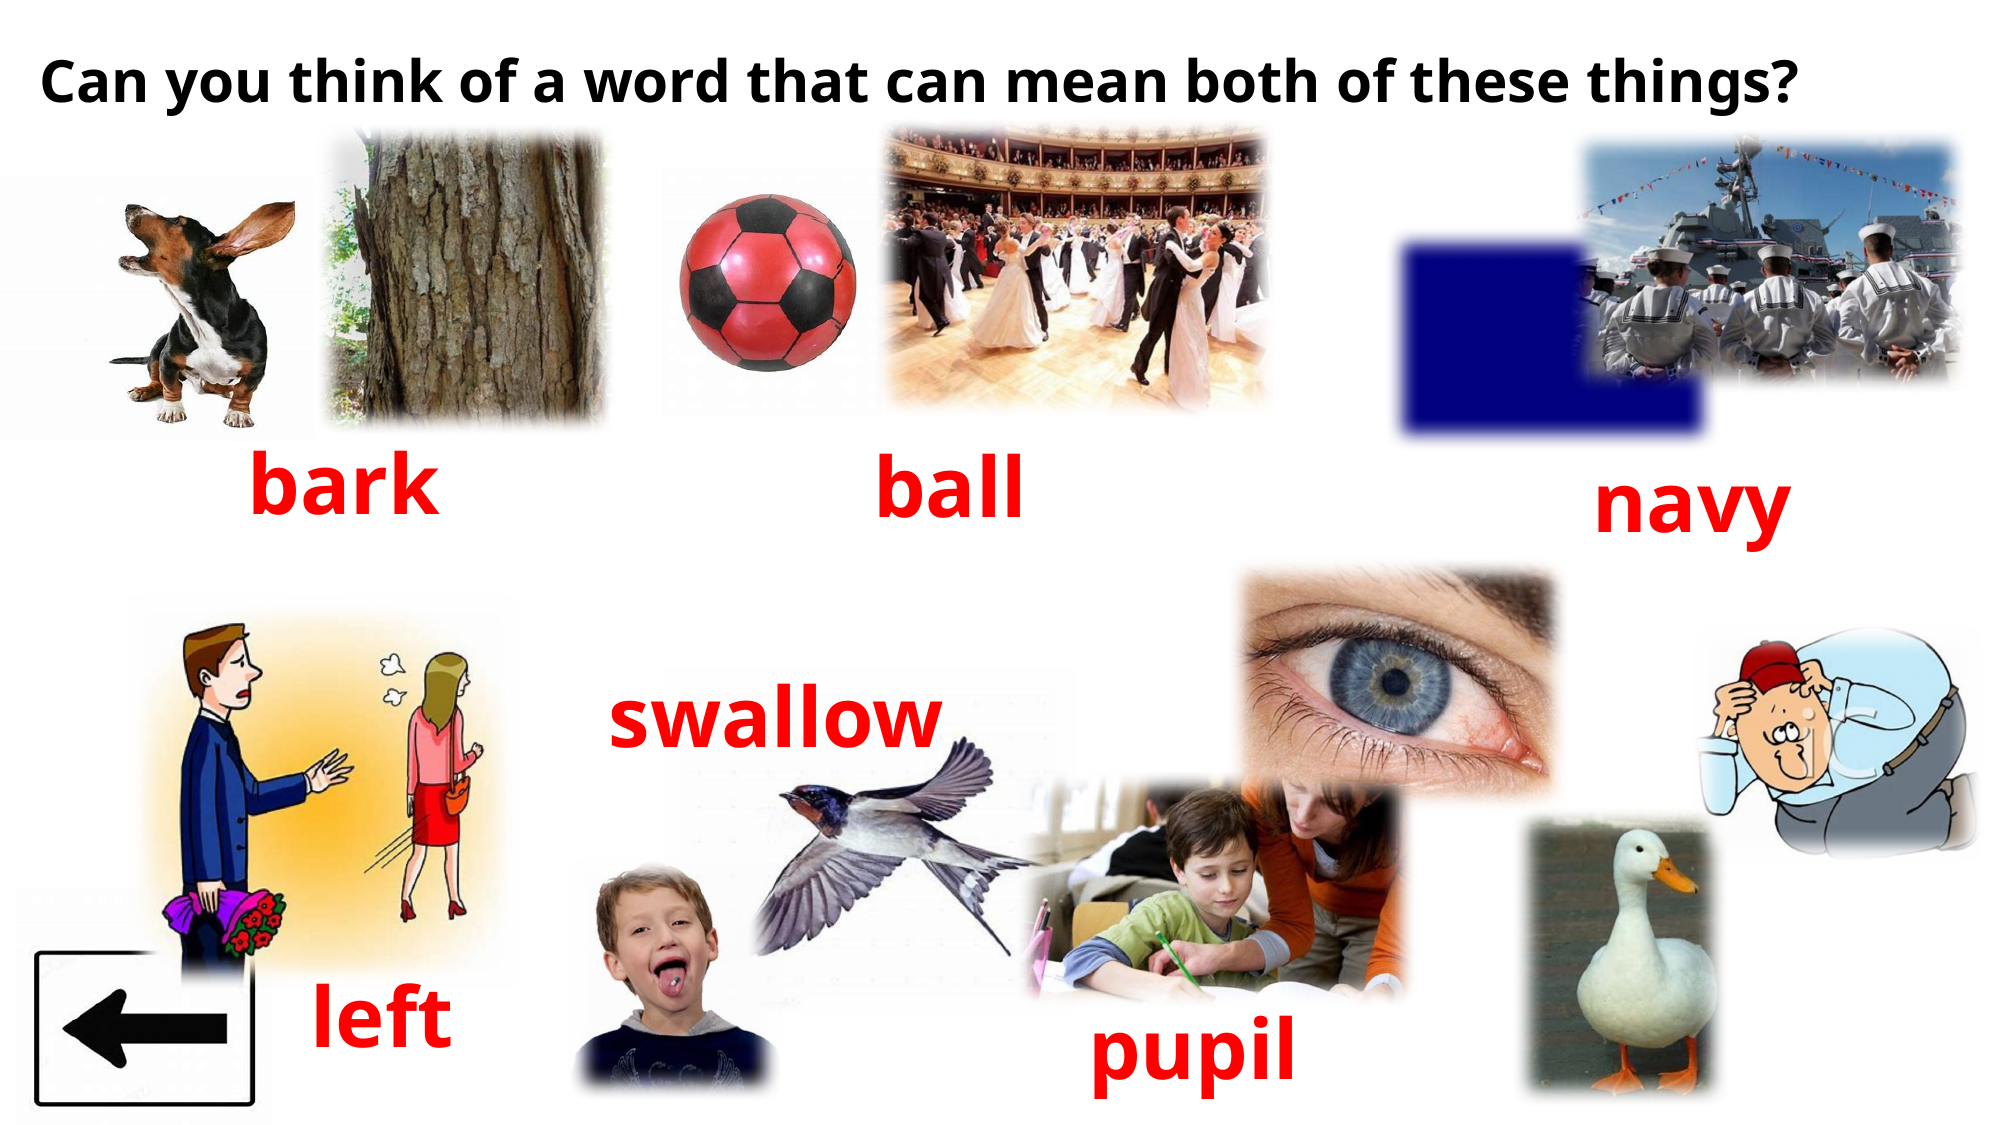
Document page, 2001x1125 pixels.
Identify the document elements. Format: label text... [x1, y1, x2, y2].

text_box ball [724, 426, 1166, 542]
picture [567, 556, 1983, 1108]
picture [0, 122, 616, 443]
picture [661, 117, 1276, 419]
text_box swallow [550, 656, 993, 771]
picture [16, 593, 521, 1125]
text_box left [272, 956, 567, 1072]
text_box Can you think of a word that can mean both of these things? [24, 36, 2000, 122]
text_box navy [1471, 442, 1913, 557]
text_box bark [118, 436, 560, 539]
picture [1384, 127, 1969, 452]
text_box pupil [968, 1009, 1410, 1104]
